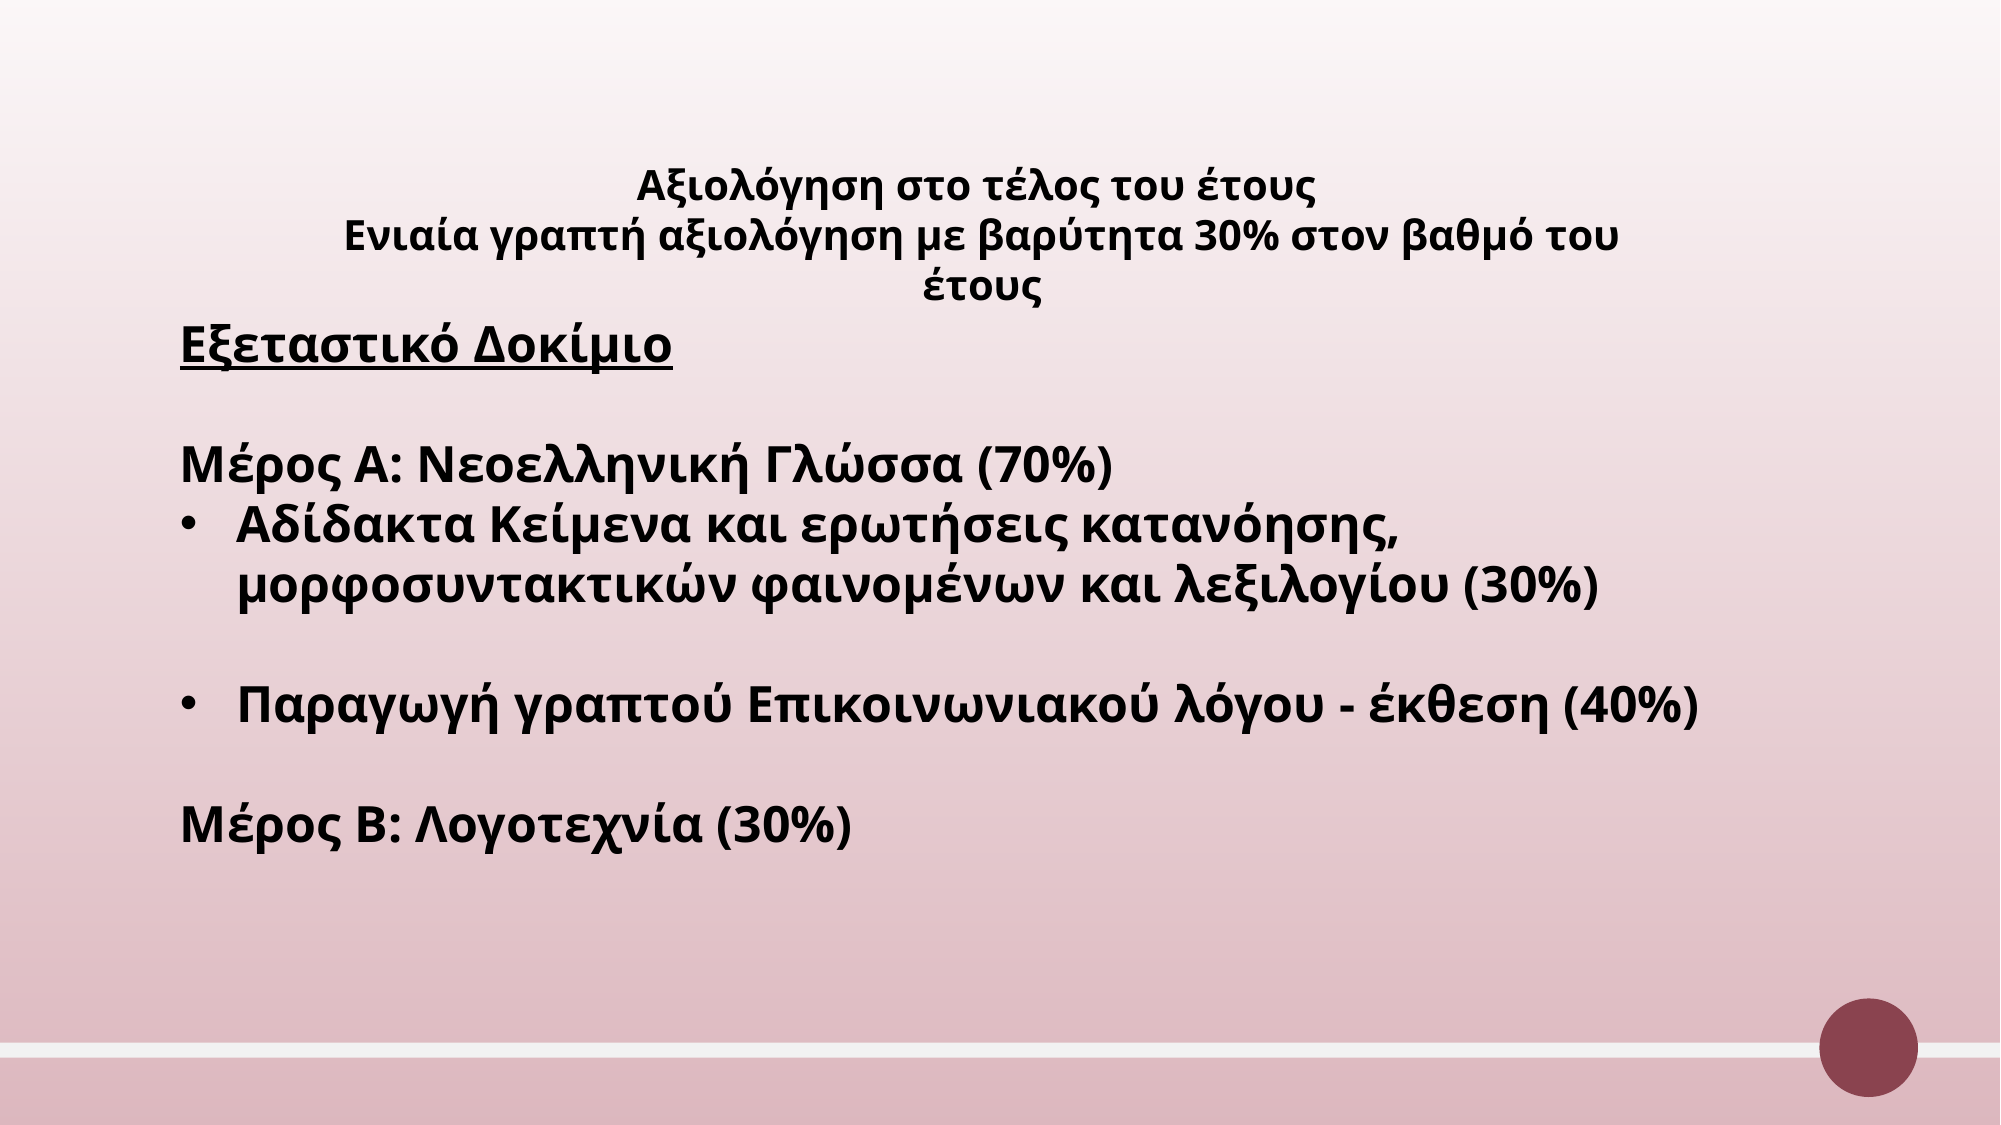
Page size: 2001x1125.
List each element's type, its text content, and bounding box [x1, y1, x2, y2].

text_box Εξεταστικό Δοκίμιο Μέρος Α: Νεοελληνική Γλώσσα (70%) Αδίδακτα Κείμενα και ερωτήσεις κατανόησης, μορφοσυντακτικών φαινομένων και λεξιλογίου (30%) Παραγωγή γραπτού Επικοινωνιακού λόγου - έκθεση (40%) Μέρος Β: Λογοτεχνία (30%) [164, 304, 1753, 860]
text_box Αξιολόγηση στο τέλος του έτους Ενιαία γραπτή αξιολόγηση με βαρύτητα 30% στον βαθμό του έτους [266, 151, 1698, 317]
